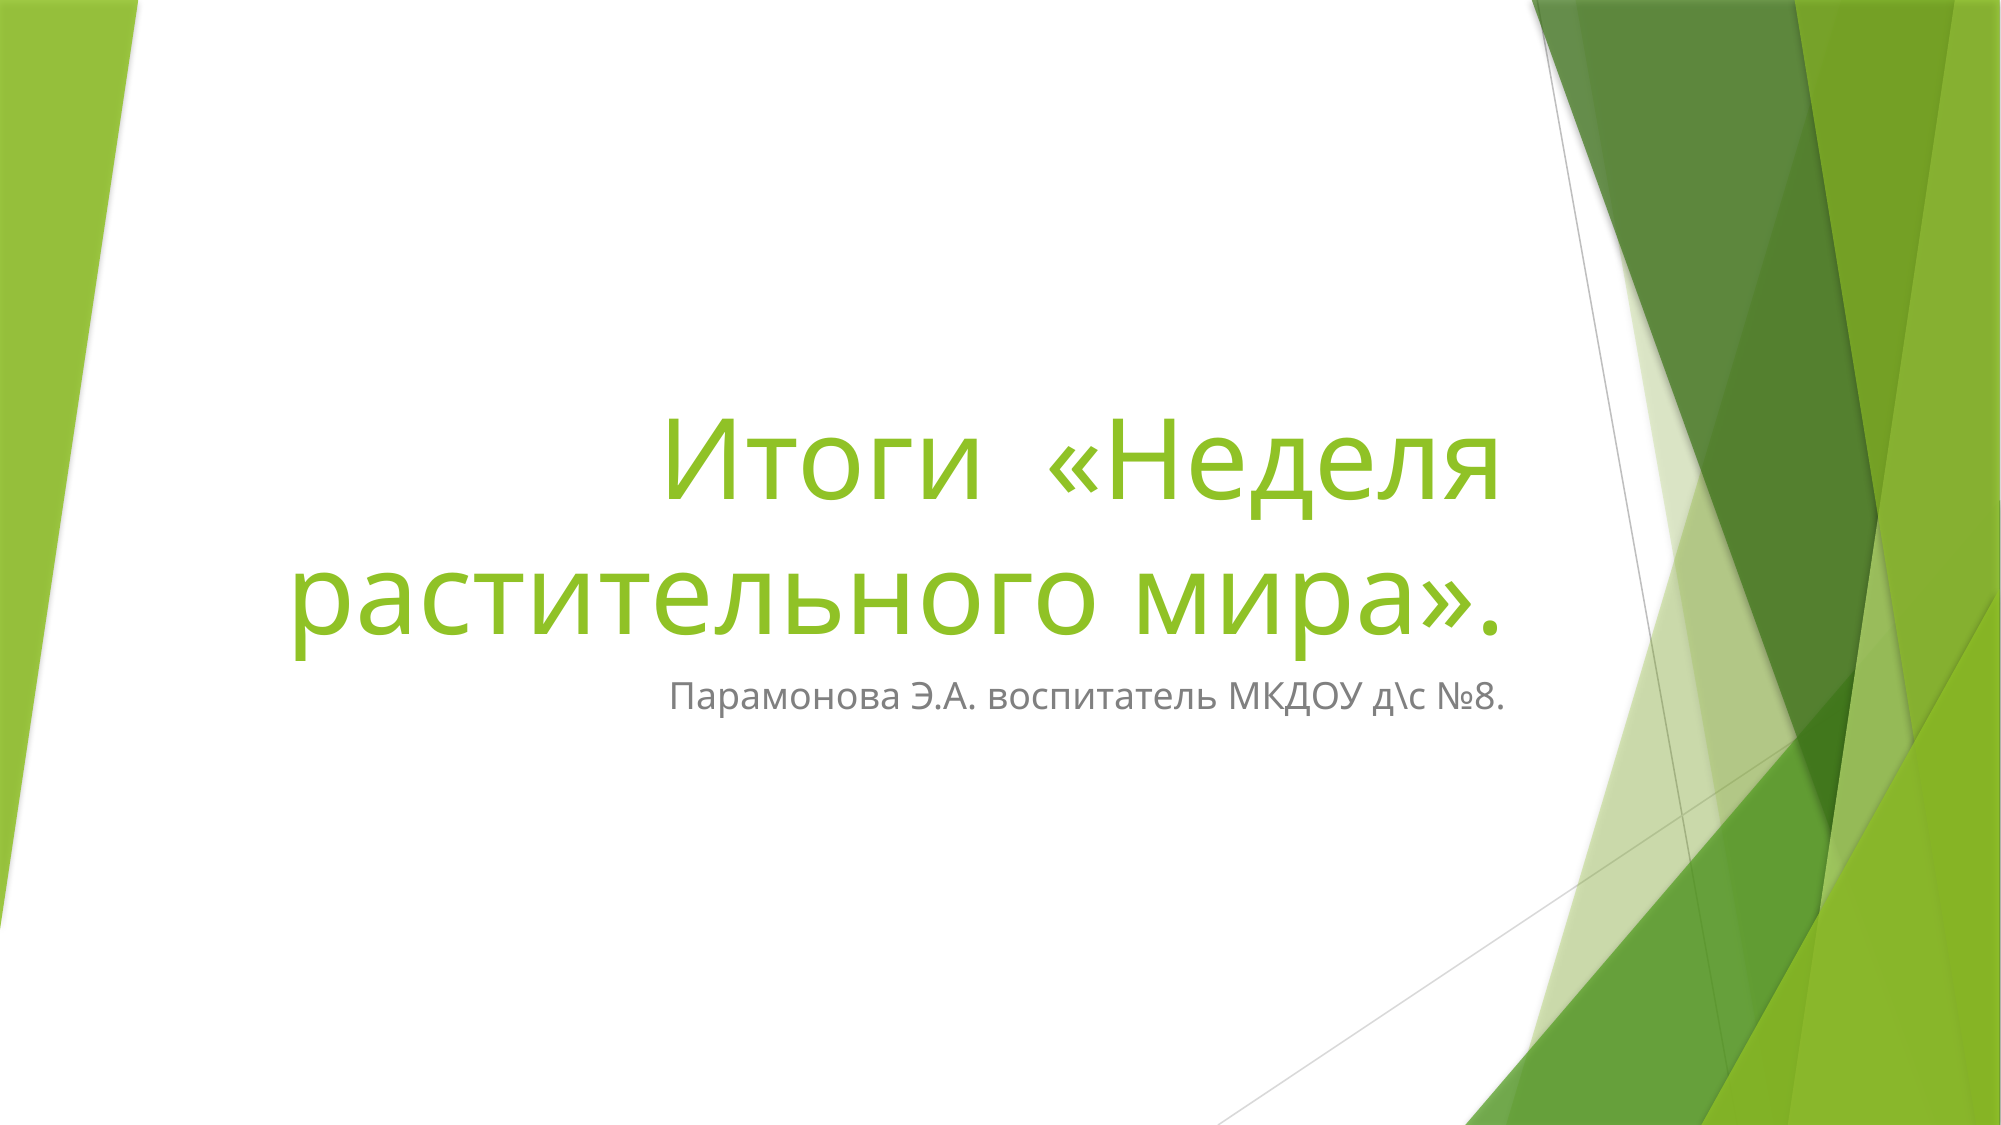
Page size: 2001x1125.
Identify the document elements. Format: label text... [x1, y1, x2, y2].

subtitle Парамонова Э.А. воспитатель МКДОУ д\с №8. [247, 664, 1522, 845]
title Итоги «Неделя растительного мира». [247, 235, 1522, 664]
